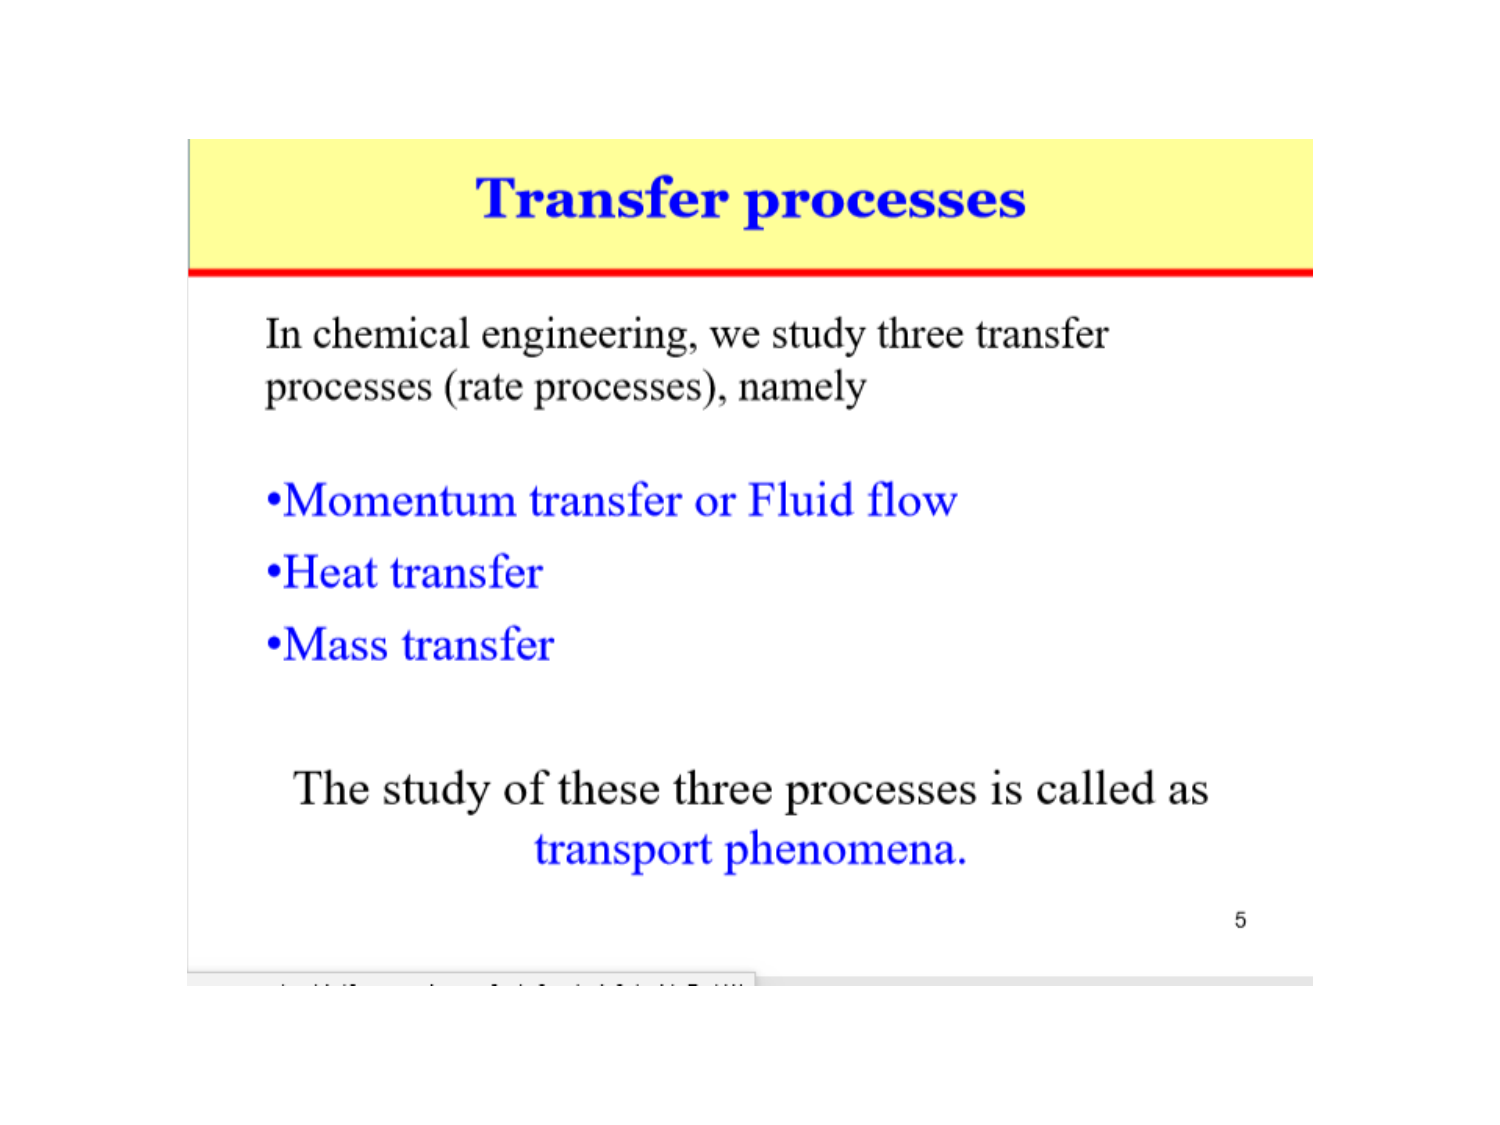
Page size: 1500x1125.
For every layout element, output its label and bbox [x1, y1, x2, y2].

picture [187, 138, 1313, 987]
